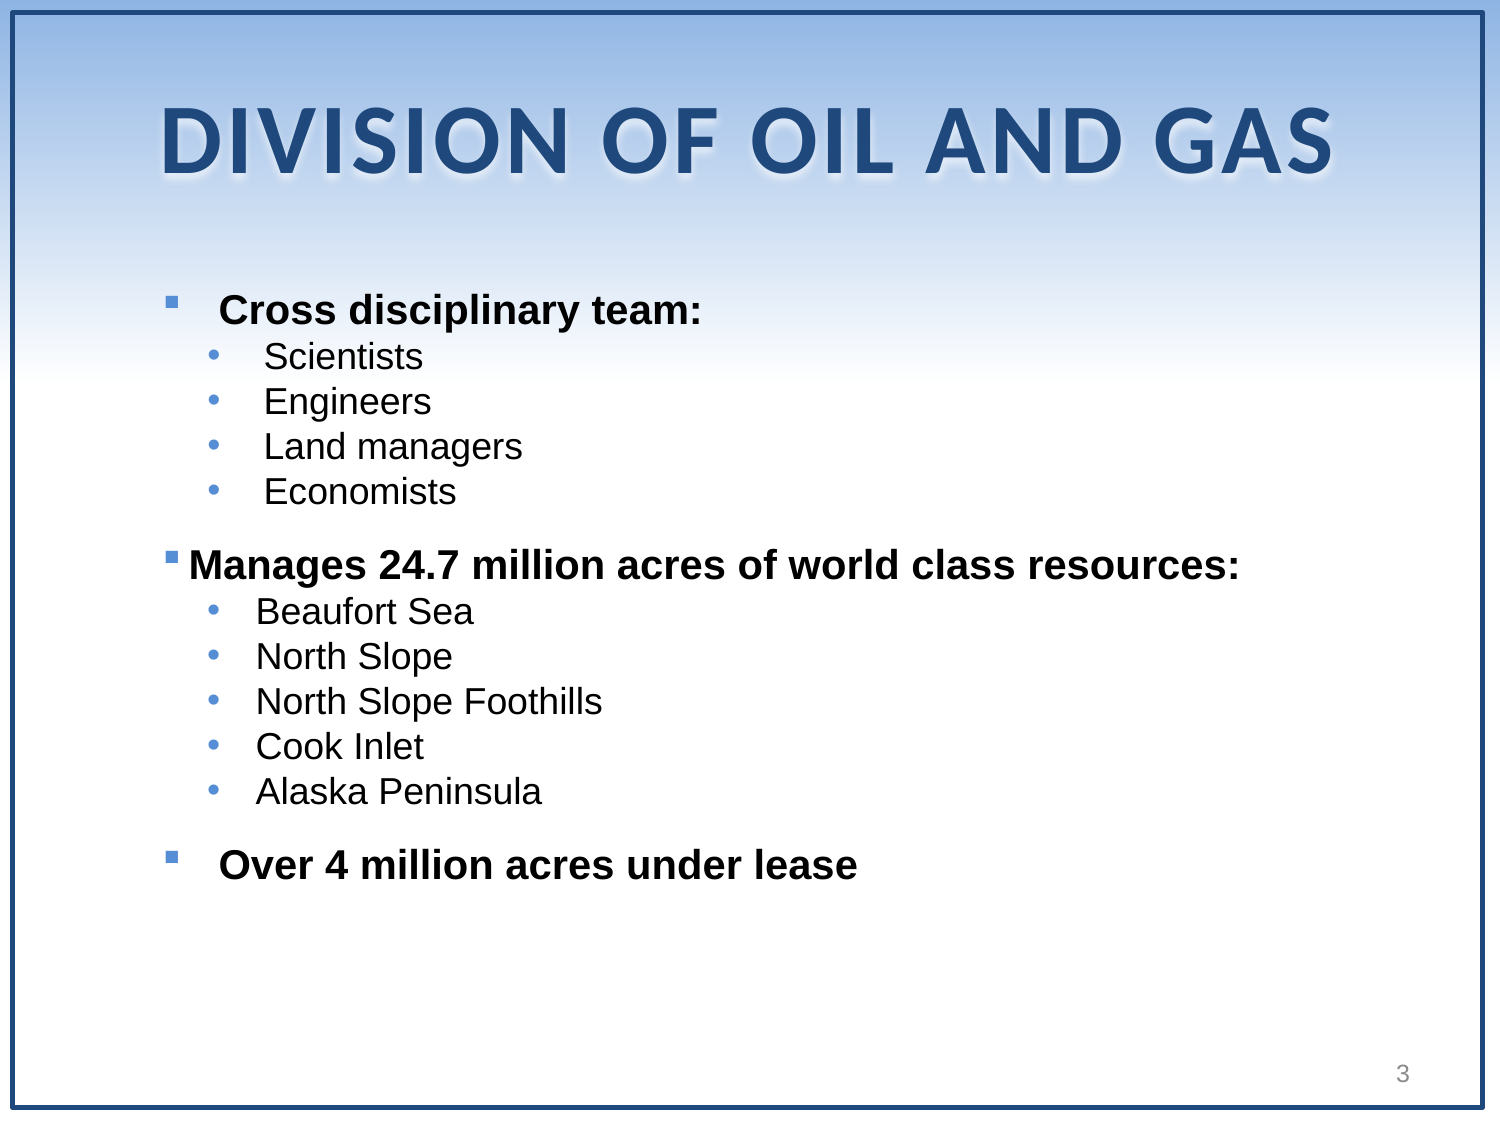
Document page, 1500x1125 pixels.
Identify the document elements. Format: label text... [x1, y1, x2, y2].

text_box Division of Oil and Gas [40, 89, 1455, 201]
slide_number 3 [1074, 1042, 1425, 1103]
text_box Cross disciplinary team: Scientists Engineers Land managers Economists Manages 24.7 million acres of world class resources: Beaufort Sea North Slope North Slope Foothills Cook Inlet Alaska Peninsula Over 4 million acres under lease [147, 275, 1348, 895]
text_box [10, 10, 1484, 1109]
